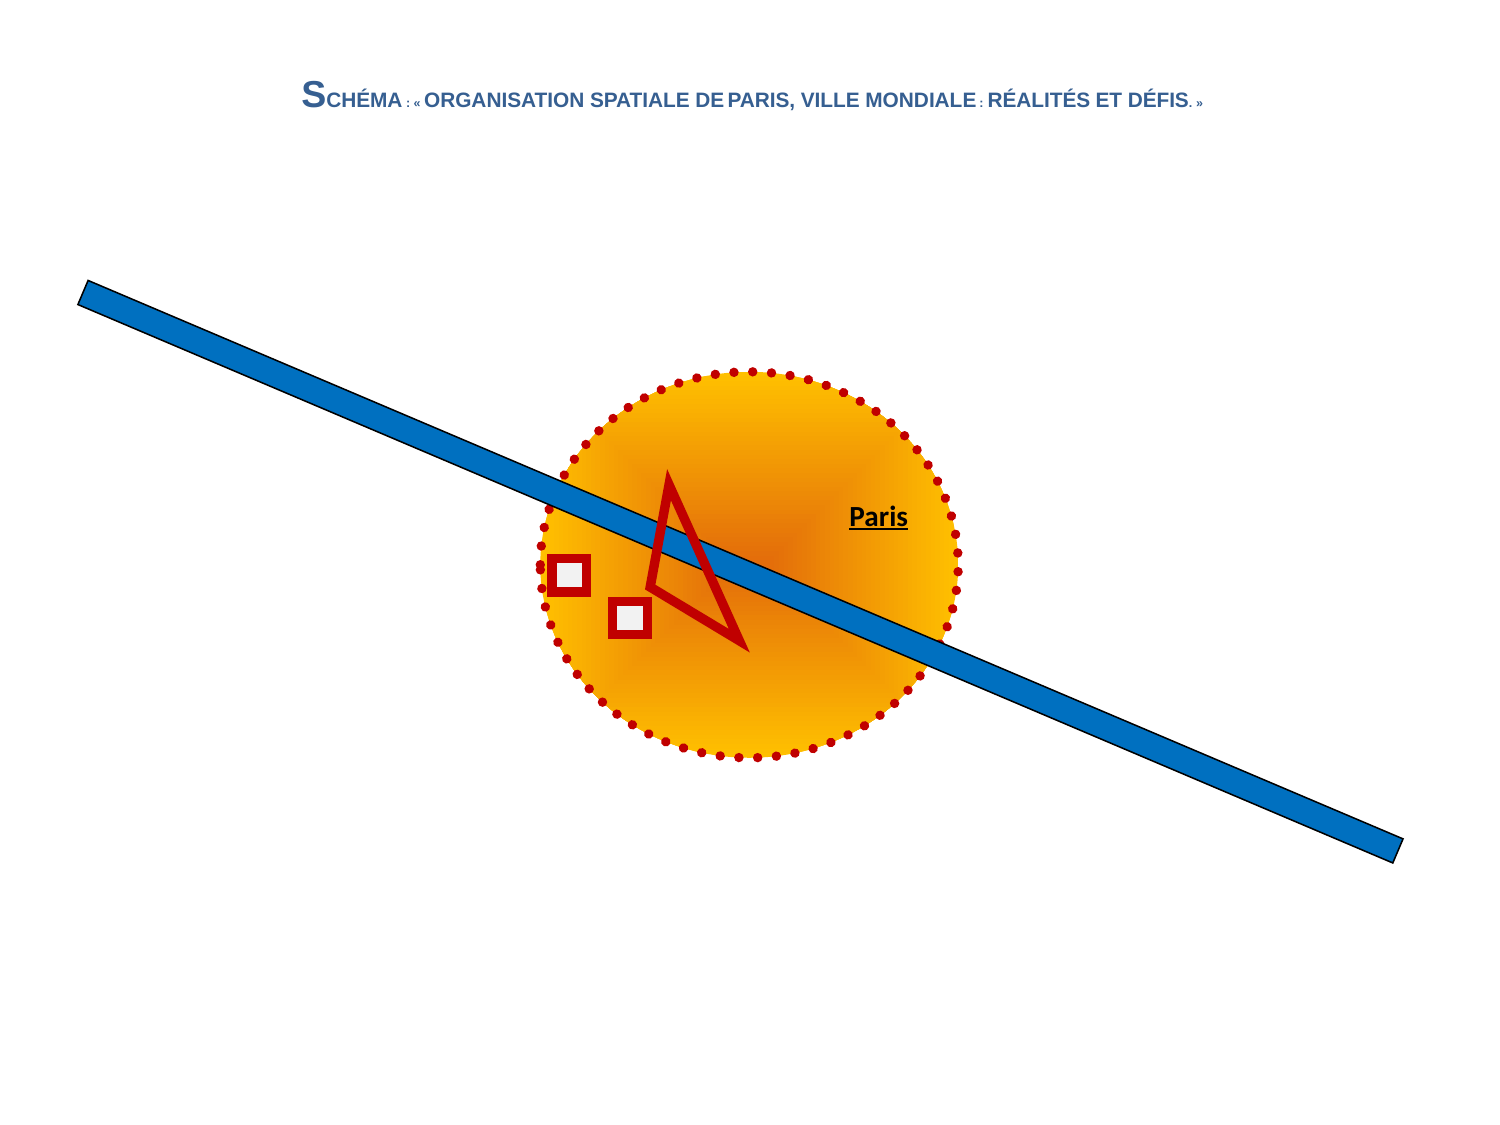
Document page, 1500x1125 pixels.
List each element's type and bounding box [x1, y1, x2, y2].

text_box [0, 0, 1456, 758]
